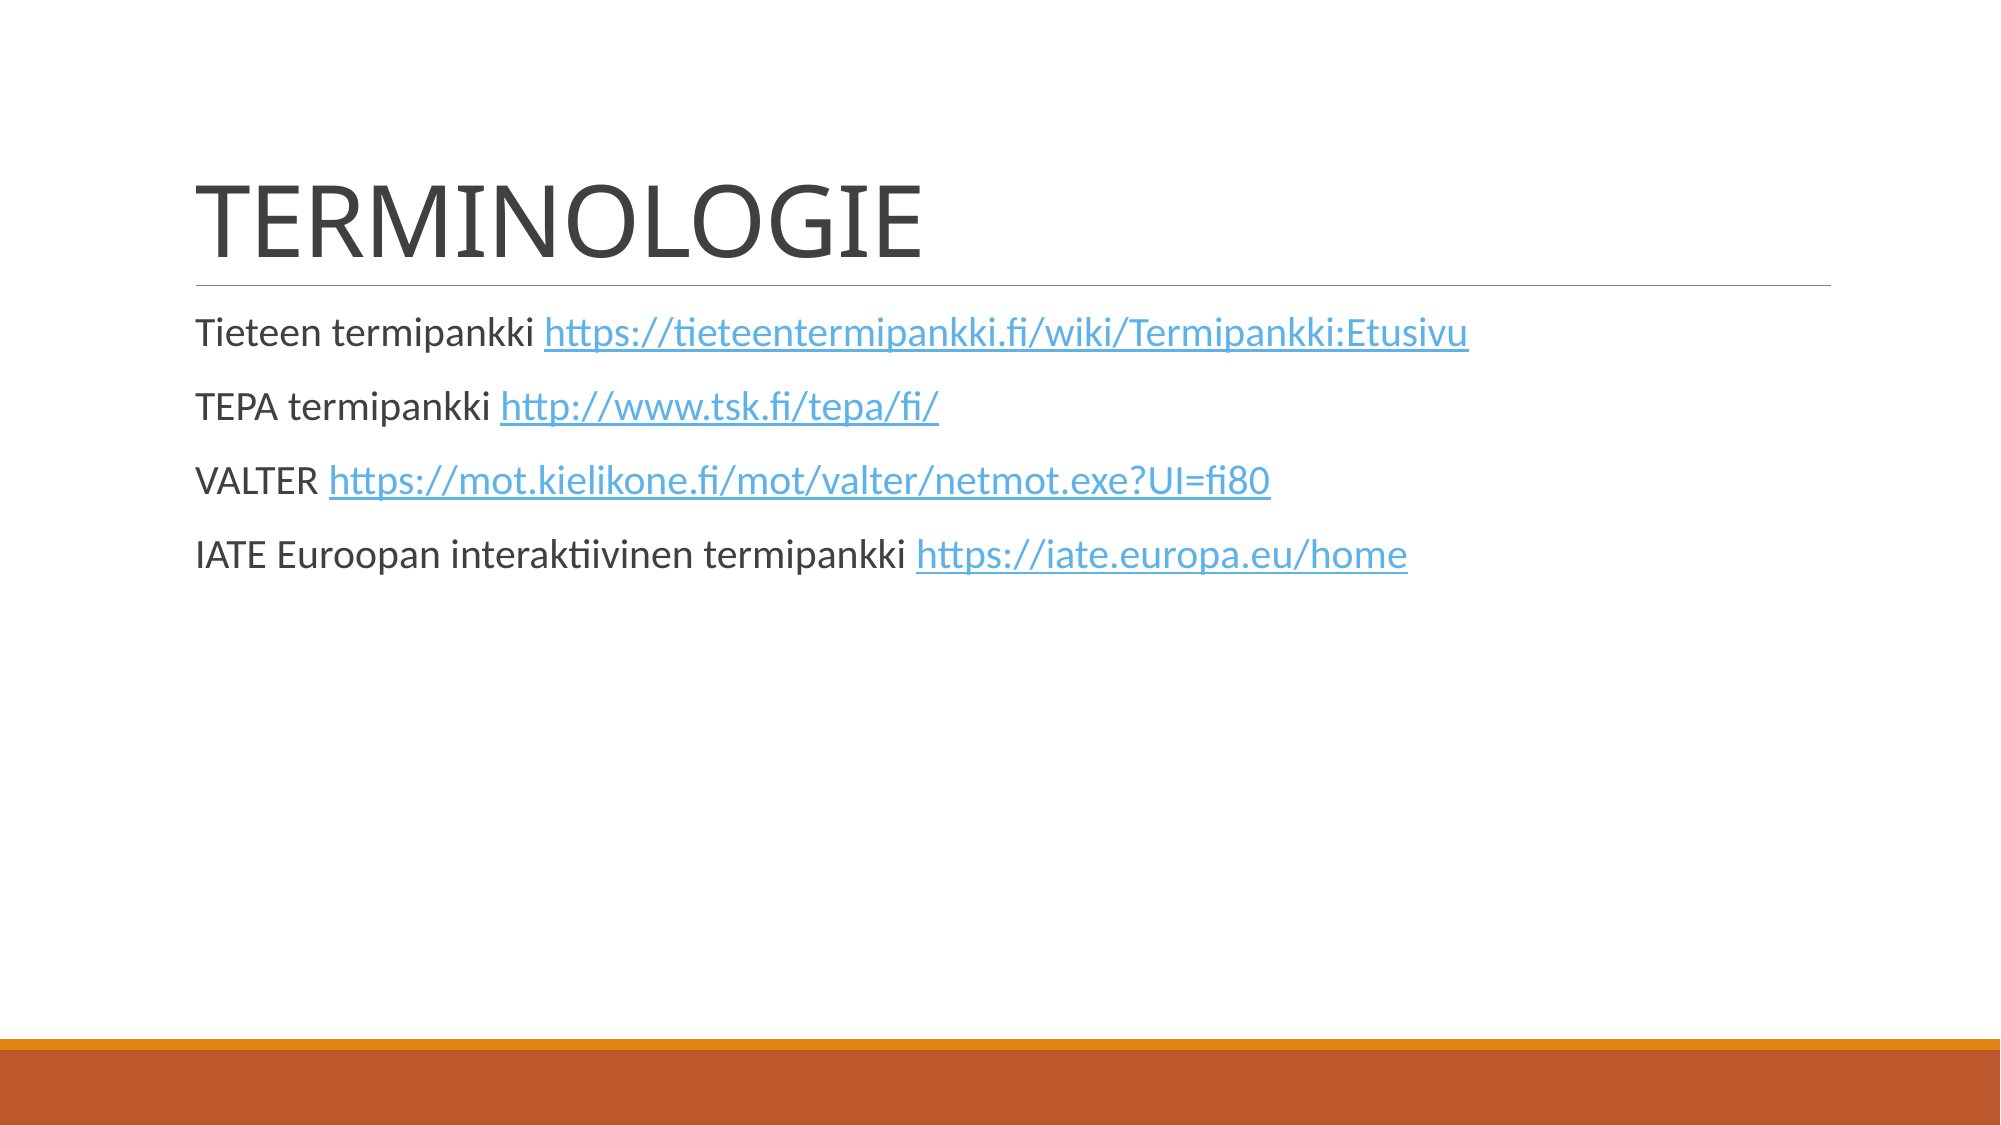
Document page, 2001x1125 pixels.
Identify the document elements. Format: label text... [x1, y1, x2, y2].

title TERMINOLOGIE [180, 47, 1830, 285]
list Tieteen termipankki https://tieteentermipankki.fi/wiki/Termipankki:Etusivu TEPA termipankki http://www.tsk.fi/tepa/fi/ VALTER https://mot.kielikone.fi/mot/valter/netmot.exe?UI=fi80 IATE Euroopan interaktiivinen termipankki https://iate.europa.eu/home [180, 302, 1830, 963]
